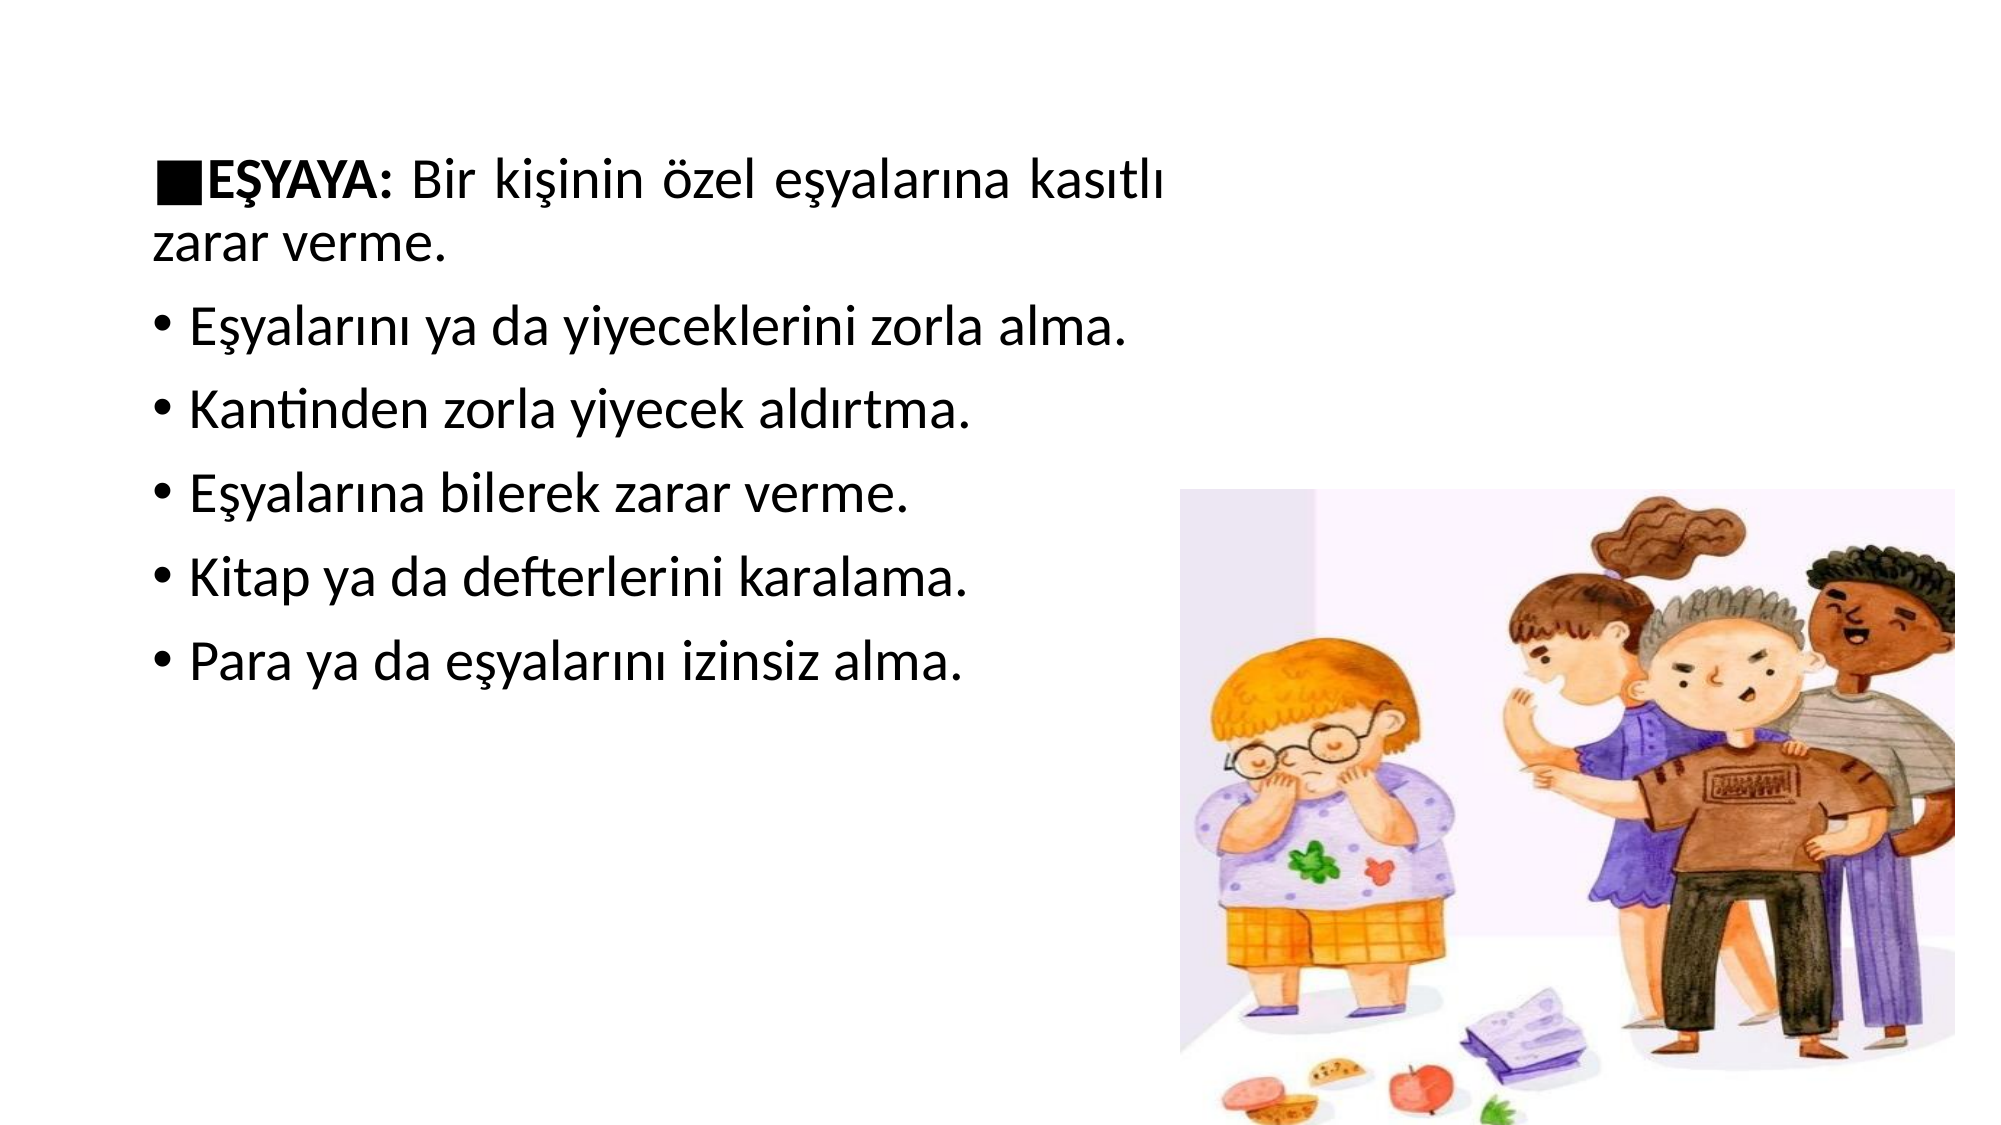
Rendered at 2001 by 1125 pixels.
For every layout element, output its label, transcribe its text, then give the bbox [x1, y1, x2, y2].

picture [1180, 489, 1955, 1125]
list ■EŞYAYA: Bir kişinin özel eşyalarına kasıtlı zarar verme. Eşyalarını ya da yiyeceklerini zorla alma. Kantinden zorla yiyecek aldırtma. Eşyalarına bilerek zarar verme. Kitap ya da defterlerini karalama. Para ya da eşyalarını izinsiz alma. [137, 140, 1181, 741]
